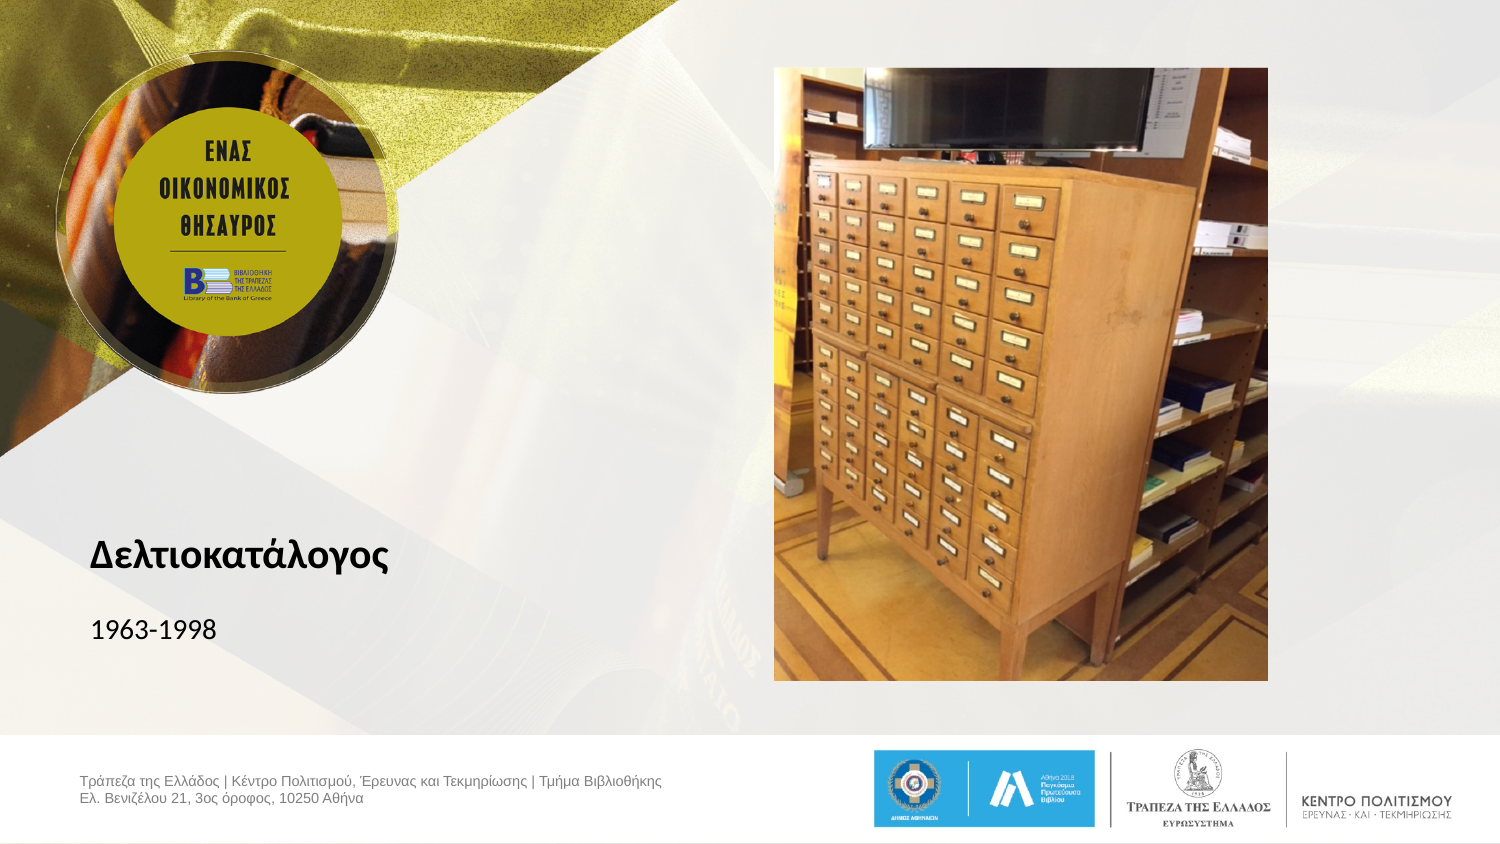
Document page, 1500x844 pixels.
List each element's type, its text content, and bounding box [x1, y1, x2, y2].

picture [774, 621, 1268, 681]
picture [0, 0, 715, 481]
title Δελτιοκατάλογος [75, 454, 569, 584]
list 1963-1998 [75, 602, 569, 718]
picture [774, 68, 1268, 126]
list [713, 126, 1327, 621]
picture [862, 739, 1459, 836]
